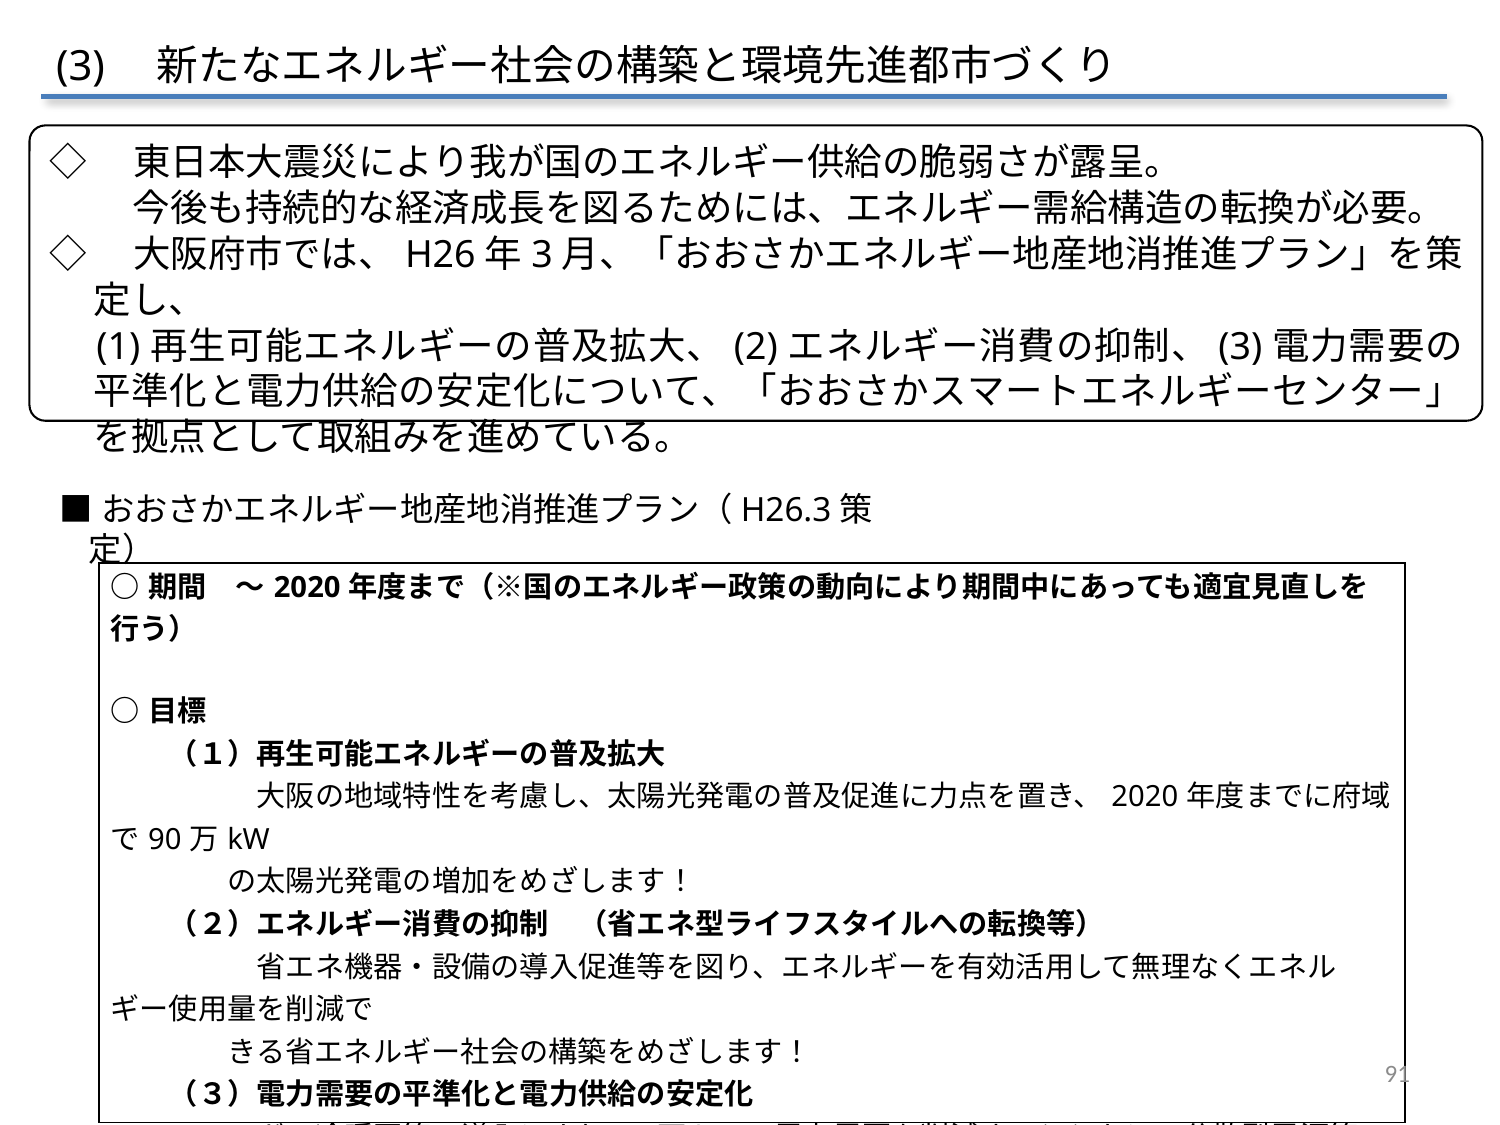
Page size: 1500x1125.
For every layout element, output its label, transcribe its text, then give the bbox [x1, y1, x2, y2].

table_header ○期間 ～2020年度まで（※国のエネルギー政策の動向により期間中にあっても適宜見直しを行う） ○目標 （１）再生可能エネルギーの普及拡大 大阪の地域特性を考慮し、太陽光発電の普及促進に力点を置き、2020年度までに府域で90万kW の太陽光発電の増加をめざします！ （２）エネルギー消費の抑制 （省エネ型ライフスタイルへの転換等） 省エネ機器・設備の導入促進等を図り、エネルギーを有効活用して無理なくエネルギー使用量を削減で きる省エネルギー社会の構築をめざします！ （３）電力需要の平準化と電力供給の安定化 ガス冷暖房等の導入により25万kWの電力需要を削減するとともに、分散型電源等（コージェネレーショ ン等）の導入により新たに35万kWの供給力を確保します！ [100, 564, 1404, 1122]
text_box ■おおさかエネルギー地産地消推進プラン（H26.3策定） [45, 480, 919, 575]
text_box (3) 新たなエネルギー社会の構築と環境先進都市づくり [41, 30, 1329, 96]
text_box ◇ 東日本大震災により我が国のエネルギー供給の脆弱さが露呈。 今後も持続的な経済成長を図るためには、エネルギー需給構造の転換が必要。 ◇ 大阪府市では、H26年3月、「おおさかエネルギー地産地消推進プラン」を策定し、 (1)再生可能エネルギーの普及拡大、(2)エネルギー消費の抑制、(3)電力需要の平準化と電力供給の安定化について、「おおさかスマートエネルギーセンター」を拠点として取組みを進めている。 [27, 123, 1485, 423]
slide_number 91 [1074, 1042, 1425, 1103]
